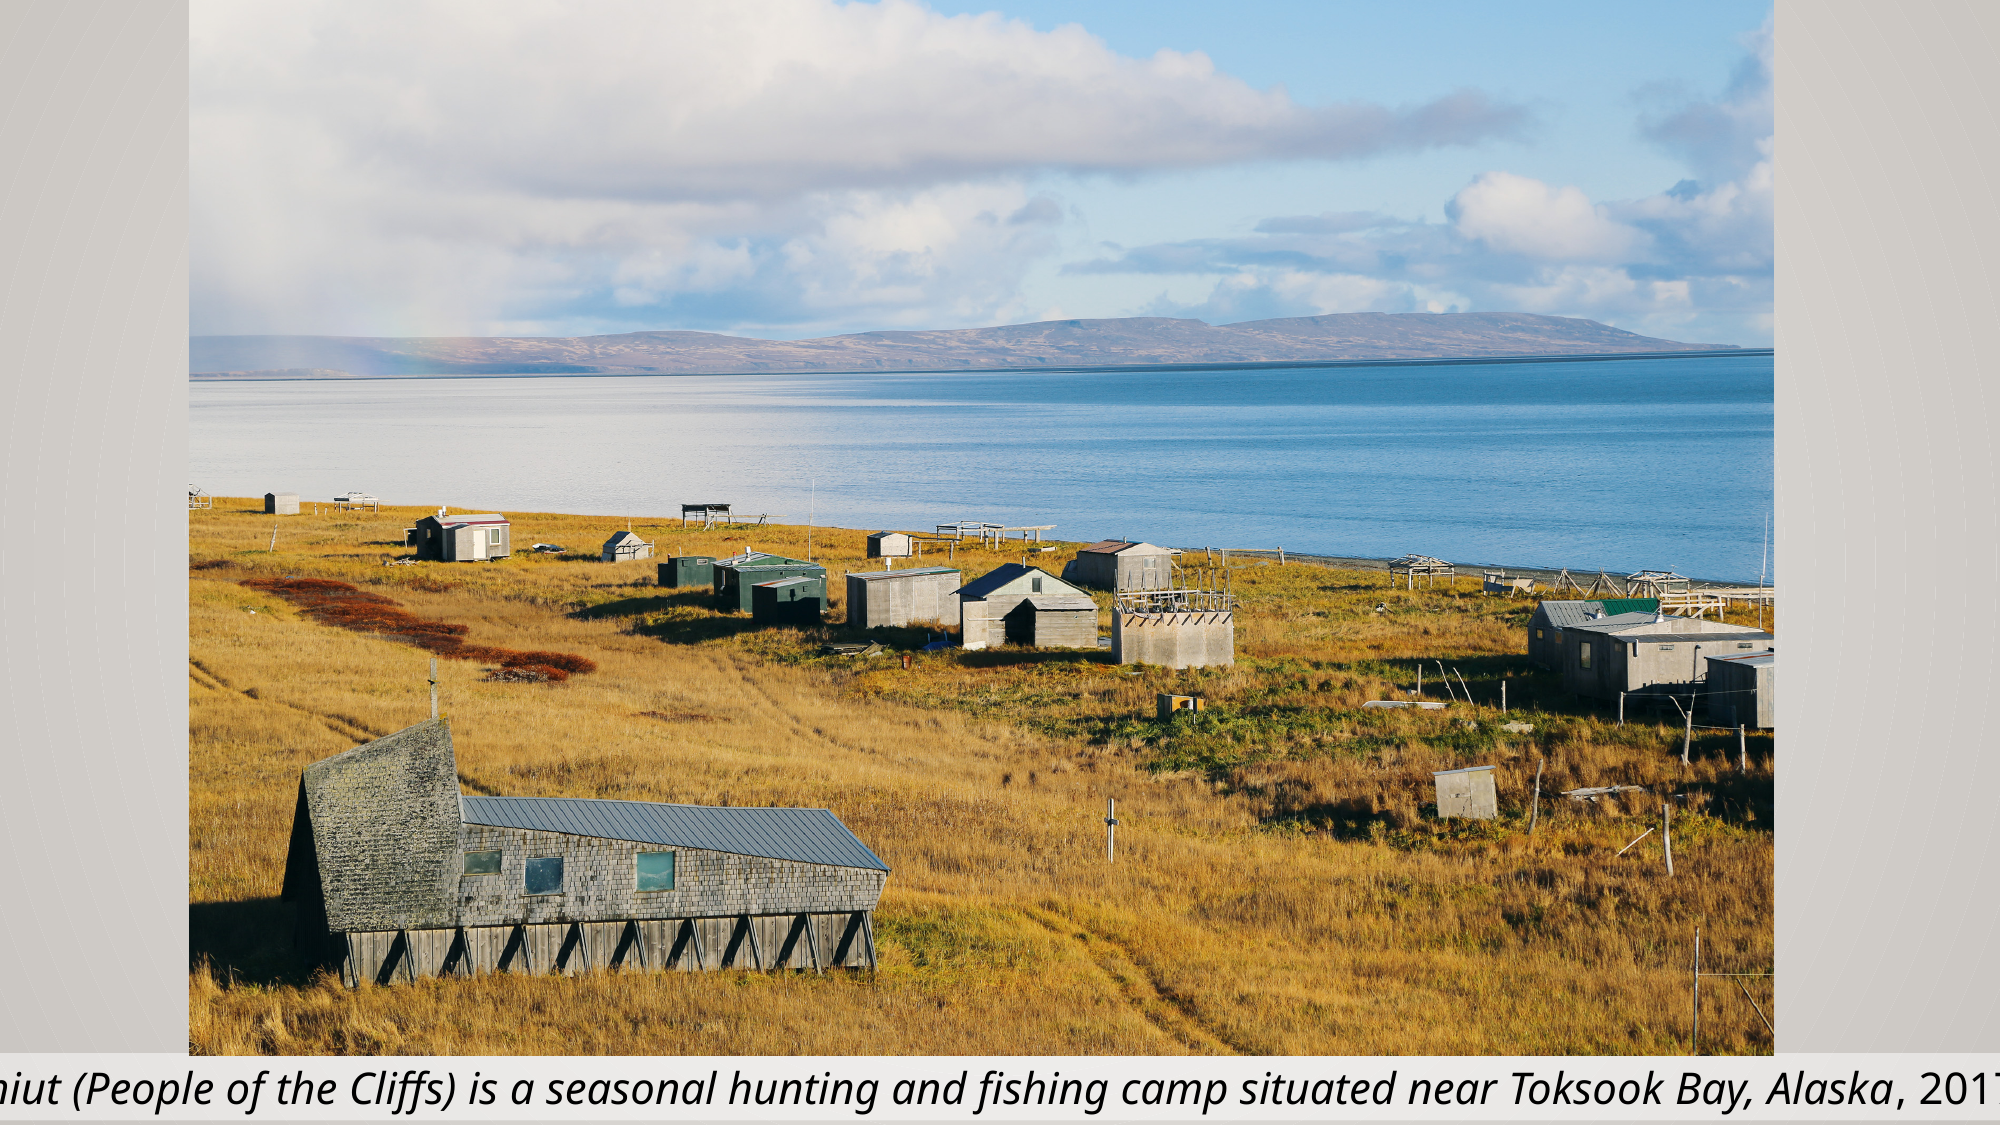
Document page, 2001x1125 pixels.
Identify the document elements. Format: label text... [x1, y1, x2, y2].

text_box Umkumiut (People of the Cliffs) is a seasonal hunting and fishing camp situated near Toksook Bay, Alaska, 2017 [0, 1053, 2000, 1121]
picture [189, 0, 1774, 1057]
